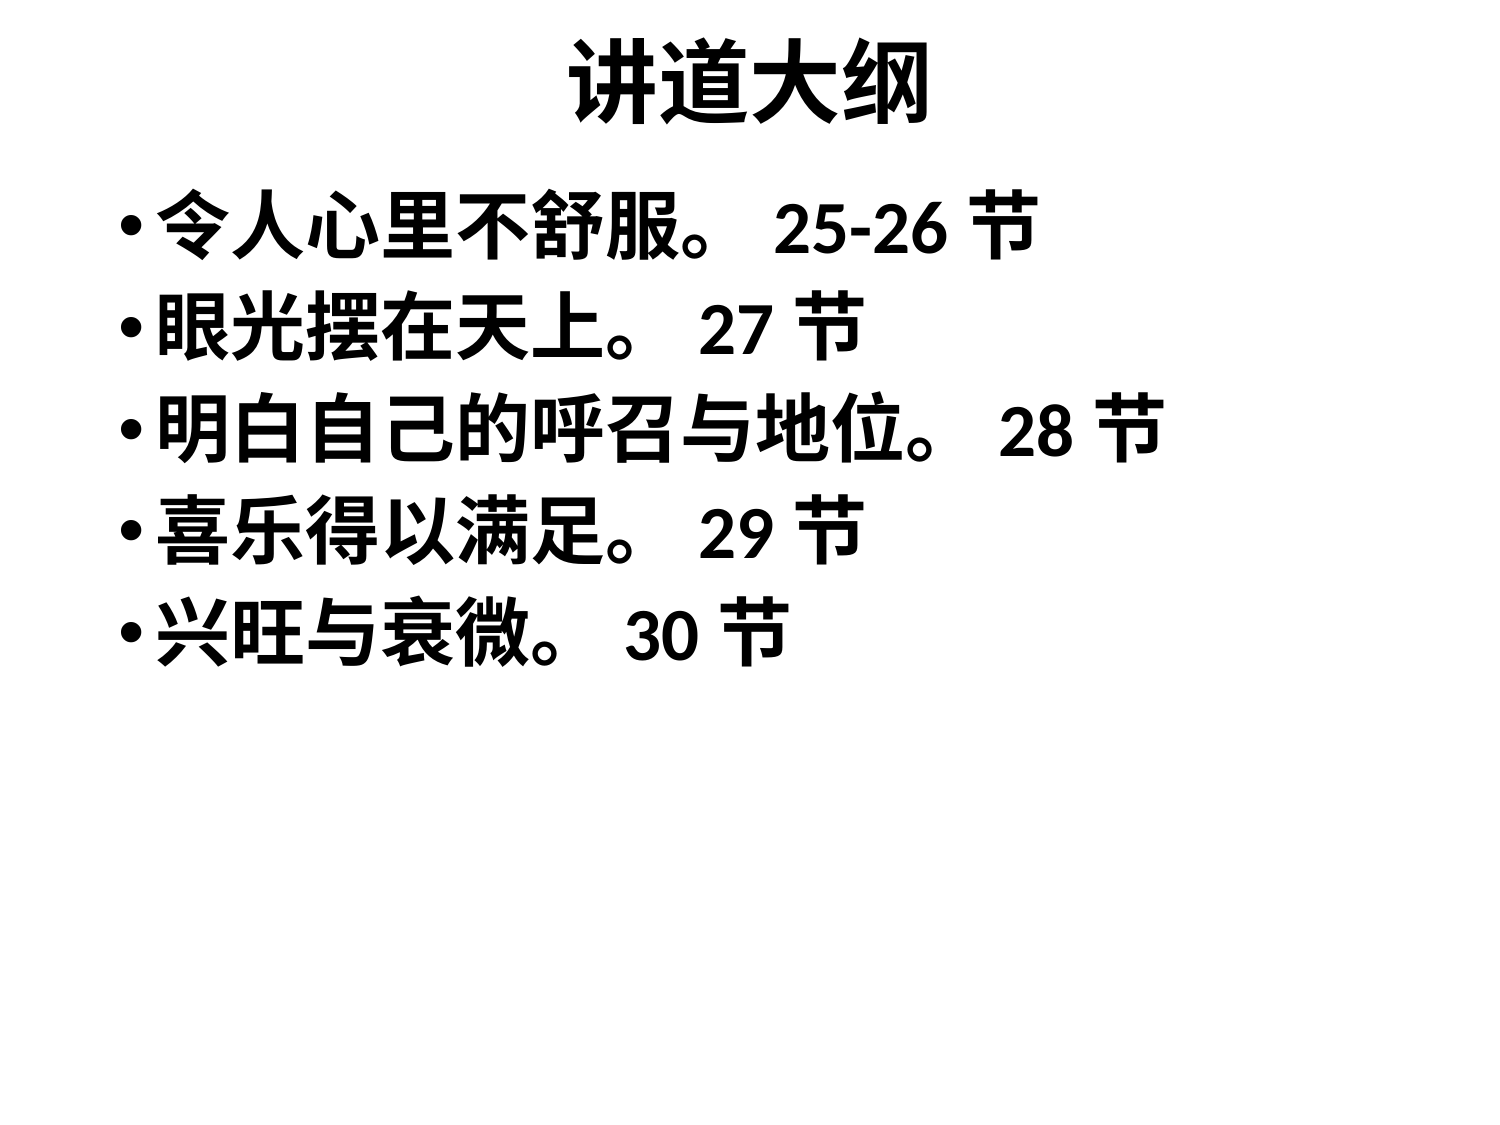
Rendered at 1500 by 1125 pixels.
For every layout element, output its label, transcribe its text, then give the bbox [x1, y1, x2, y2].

title 讲道大纲 [103, 15, 1397, 158]
list 令人心里不舒服。25-26节 眼光摆在天上。27节 明白自己的呼召与地位。28节 喜乐得以满足。29节 兴旺与衰微。30节 [103, 180, 1397, 1014]
